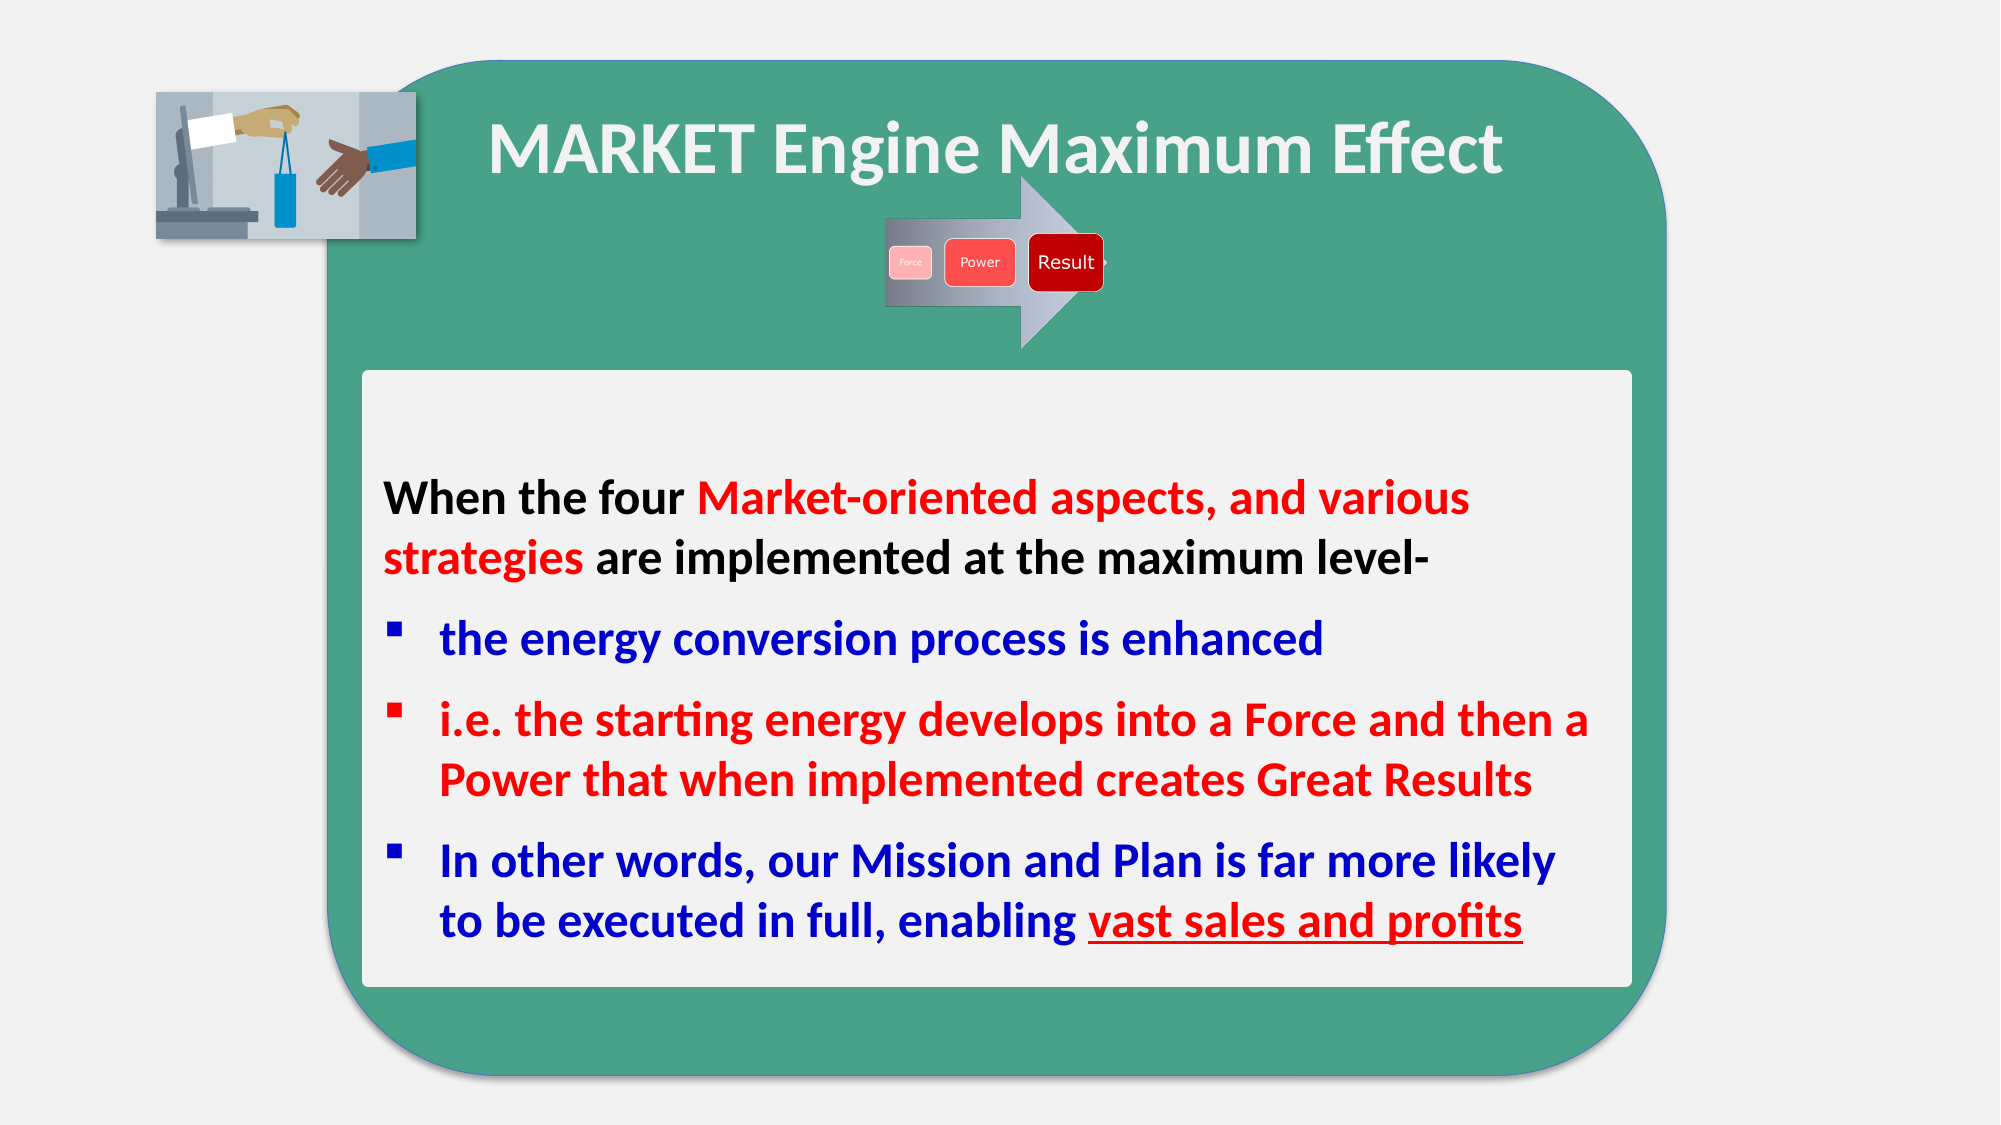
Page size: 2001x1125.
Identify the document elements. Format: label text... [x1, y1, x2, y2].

text_box [327, 223, 1667, 1076]
text_box [424, 59, 1569, 76]
picture [885, 175, 1109, 350]
title MARKET Engine Maximum Effect [302, 76, 1692, 223]
picture [156, 92, 416, 239]
list When the four Market-oriented aspects, and various strategies are implemented at the maximum level- the energy conversion process is enhanced i.e. the starting energy develops into a Force and then a Power that when implemented creates Great Results In other words, our Mission and Plan is far more likely to be executed in full, enabling vast sales and profits [368, 376, 1626, 981]
